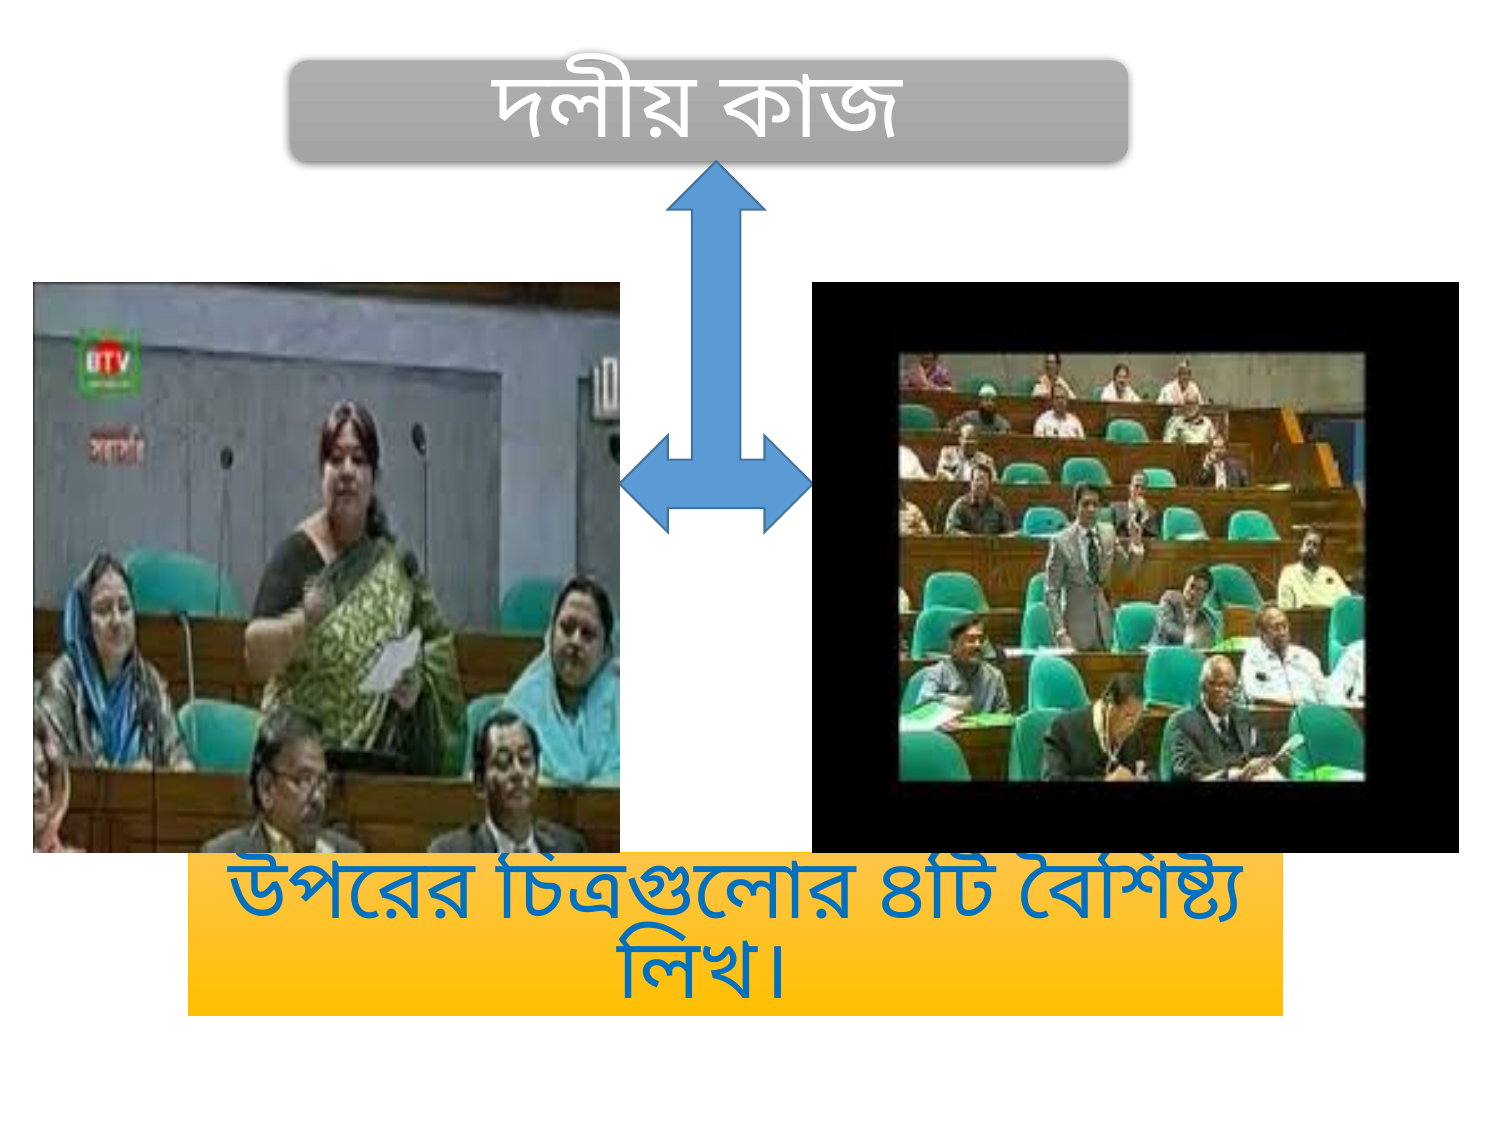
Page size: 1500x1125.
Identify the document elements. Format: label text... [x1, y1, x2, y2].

text_box উপরের চিত্রগুলোর ৪টি বৈশিষ্ট্য লিখ। [188, 852, 1283, 1016]
text_box [620, 159, 812, 535]
picture [33, 282, 620, 853]
picture [812, 282, 1459, 853]
text_box দলীয় কাজ [291, 60, 1129, 162]
